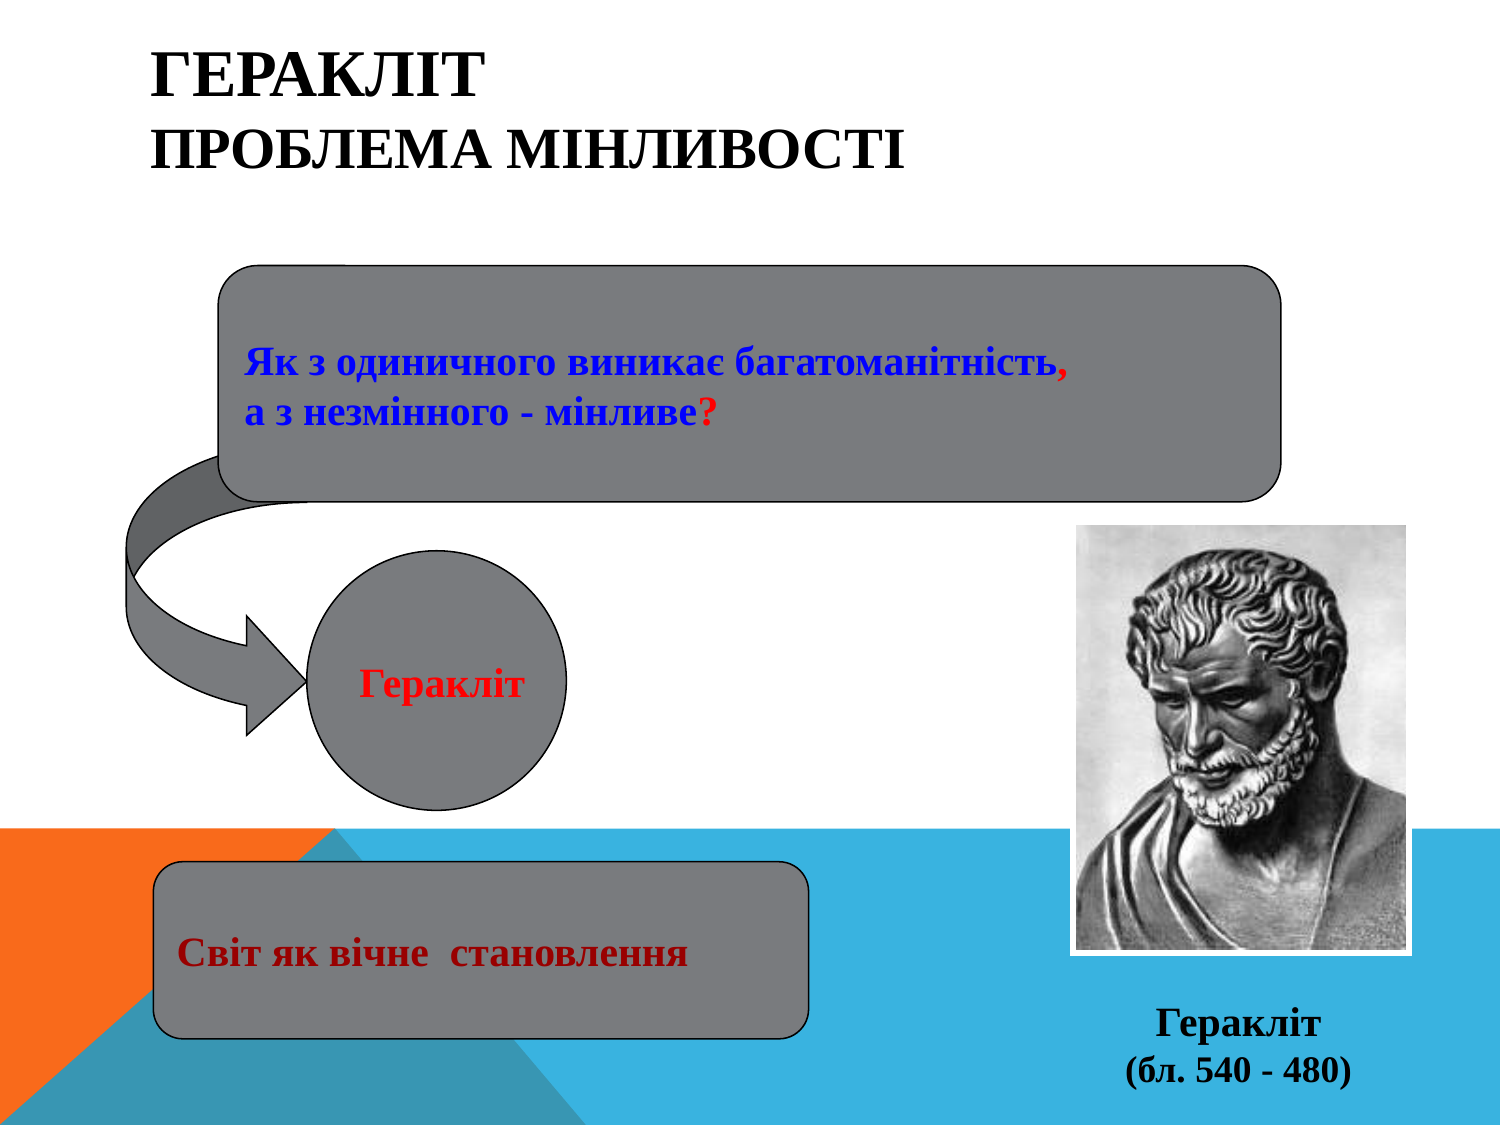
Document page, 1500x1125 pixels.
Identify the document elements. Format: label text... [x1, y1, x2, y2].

text_box Як з одиничного виникає багатоманітність, а з незмінного - мінливе? [218, 265, 1281, 502]
text_box Геракліт (бл. 540 - 480) [1077, 987, 1400, 1098]
text_box [126, 456, 307, 736]
text_box Геракліт [306, 550, 567, 811]
text_box Світ як вічне становлення [153, 861, 809, 1039]
picture [1076, 524, 1407, 951]
title Геракліт Проблема мінливості [135, 60, 1369, 150]
